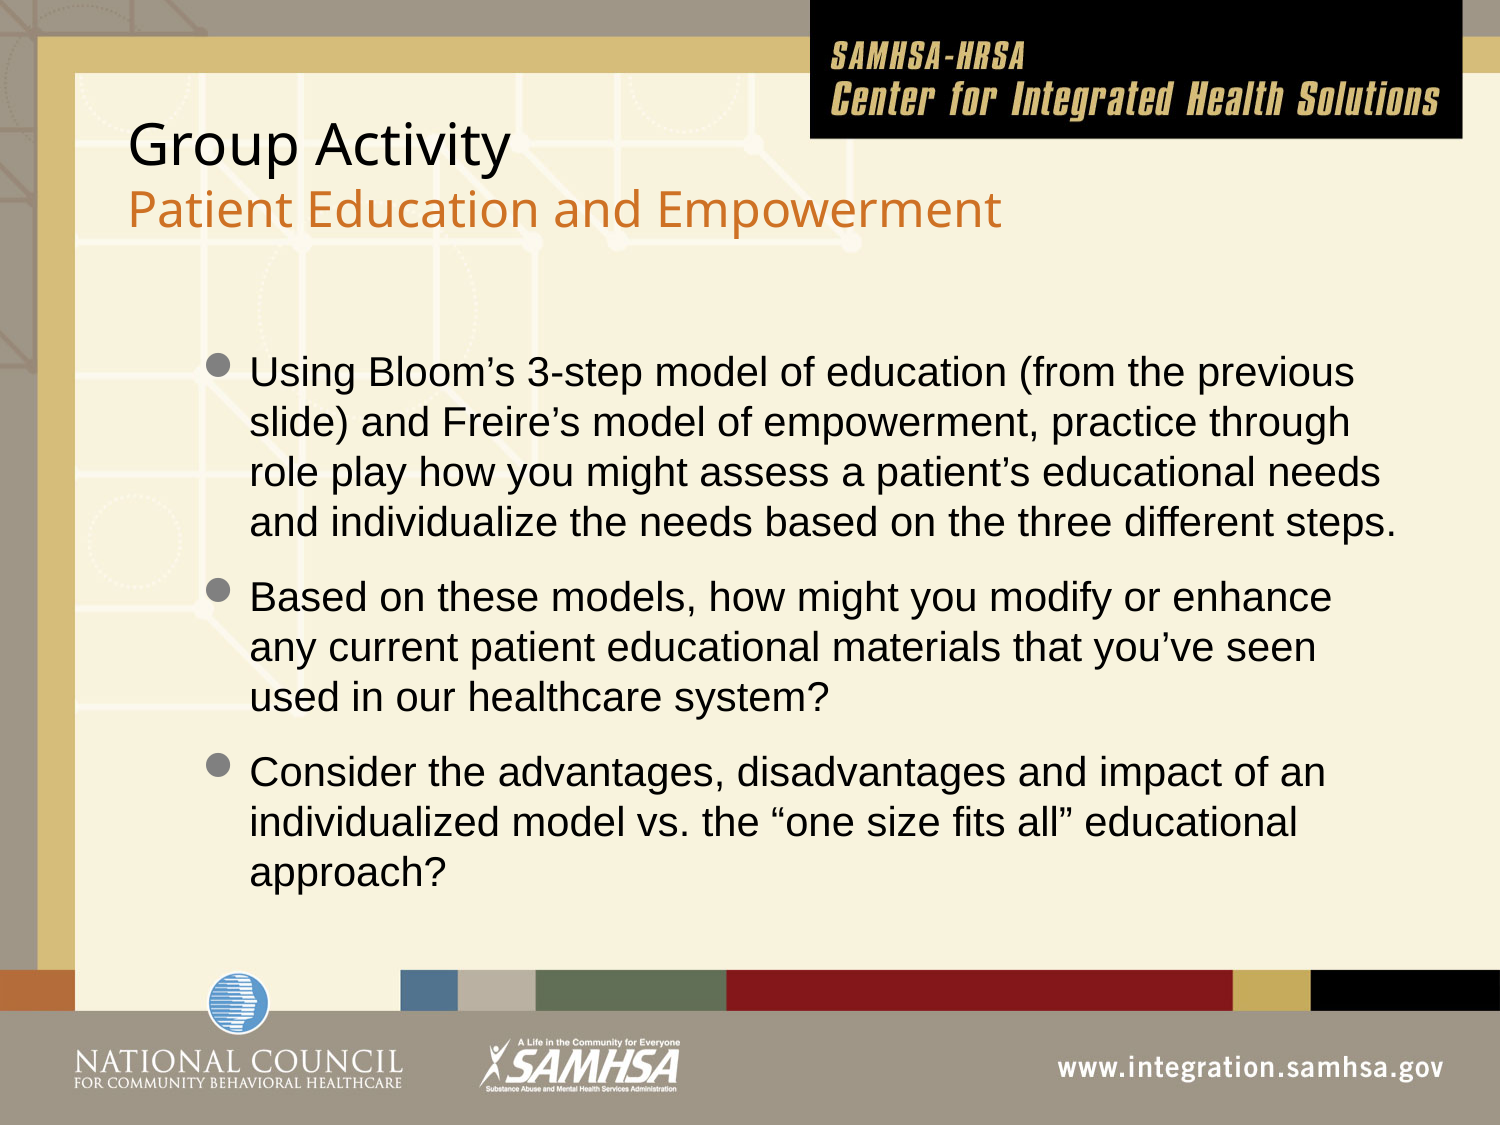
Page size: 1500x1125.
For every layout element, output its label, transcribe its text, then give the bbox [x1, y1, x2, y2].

list Using Bloom’s 3-step model of education (from the previous slide) and Freire’s model of empowerment, practice through role play how you might assess a patient’s educational needs and individualize the needs based on the three different steps. Based on these models, how might you modify or enhance any current patient educational materials that you’ve seen used in our healthcare system? Consider the advantages, disadvantages and impact of an individualized model vs. the “one size fits all” educational approach? [112, 337, 1425, 925]
title Group Activity Patient Education and Empowerment [112, 99, 1425, 238]
picture [0, 0, 1500, 1125]
